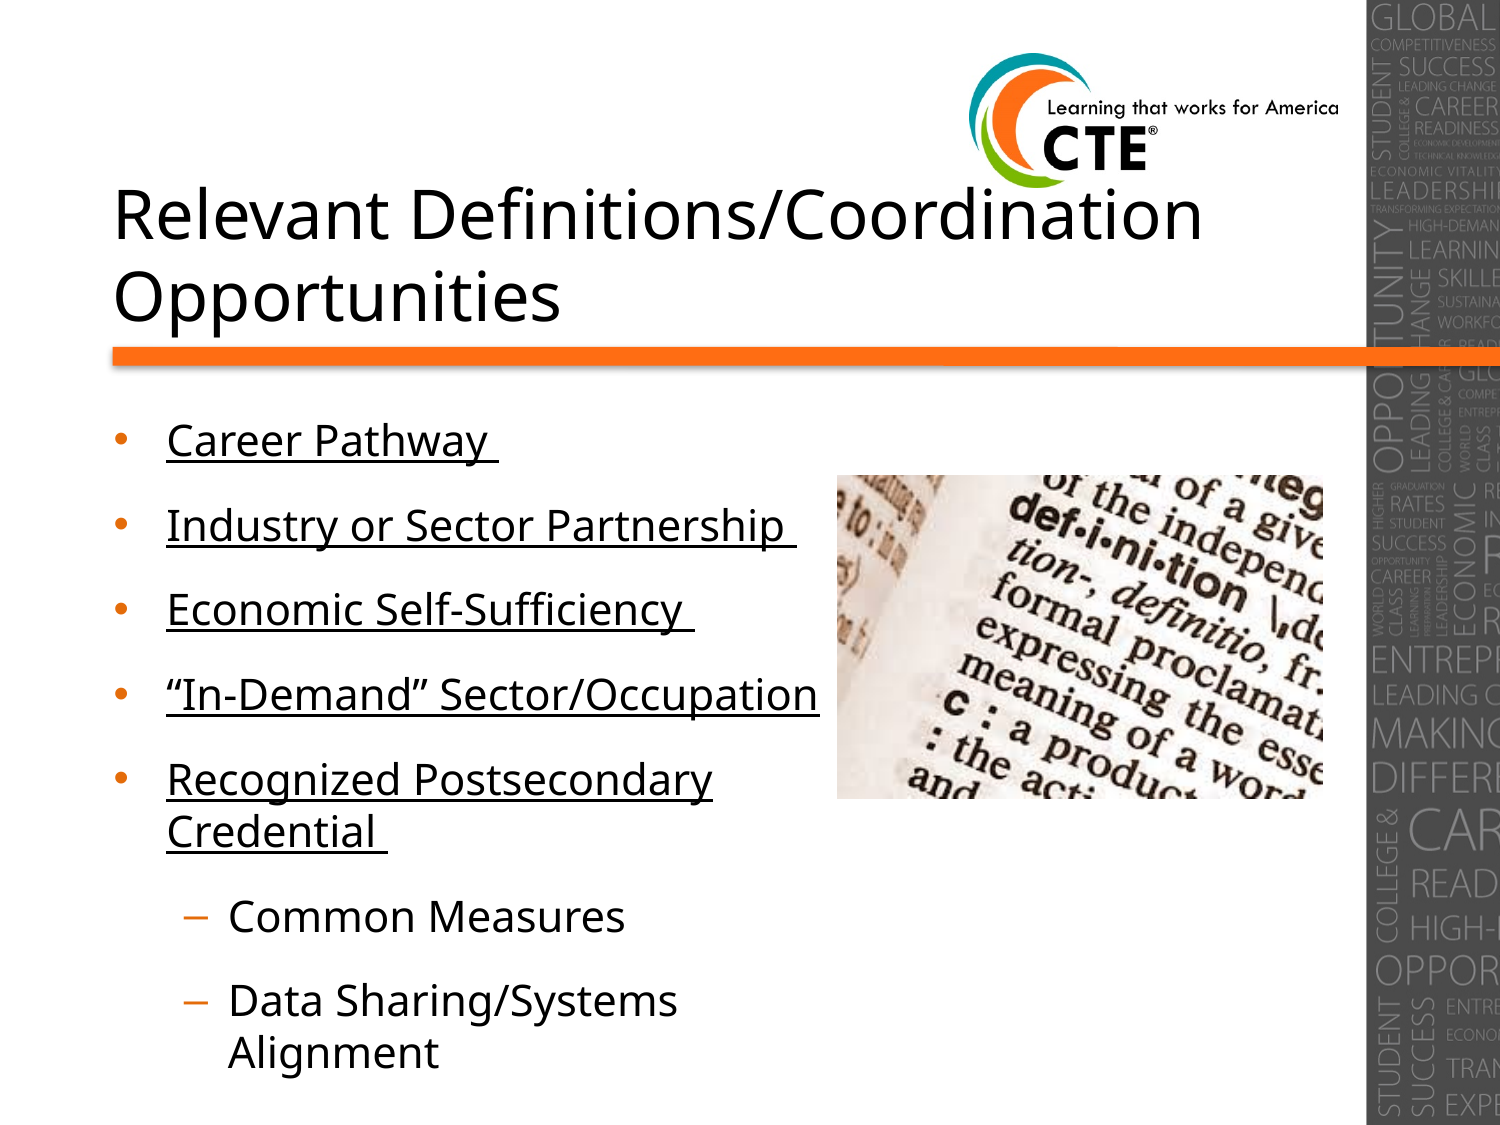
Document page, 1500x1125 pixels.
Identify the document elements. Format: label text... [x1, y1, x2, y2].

list Career Pathway Industry or Sector Partnership Economic Self-Sufficiency “In-Demand” Sector/Occupation Recognized Postsecondary Credential Common Measures Data Sharing/Systems Alignment [98, 405, 838, 1100]
picture [0, 0, 1500, 1125]
title Relevant Definitions/Coordination Opportunities [97, 159, 1350, 347]
